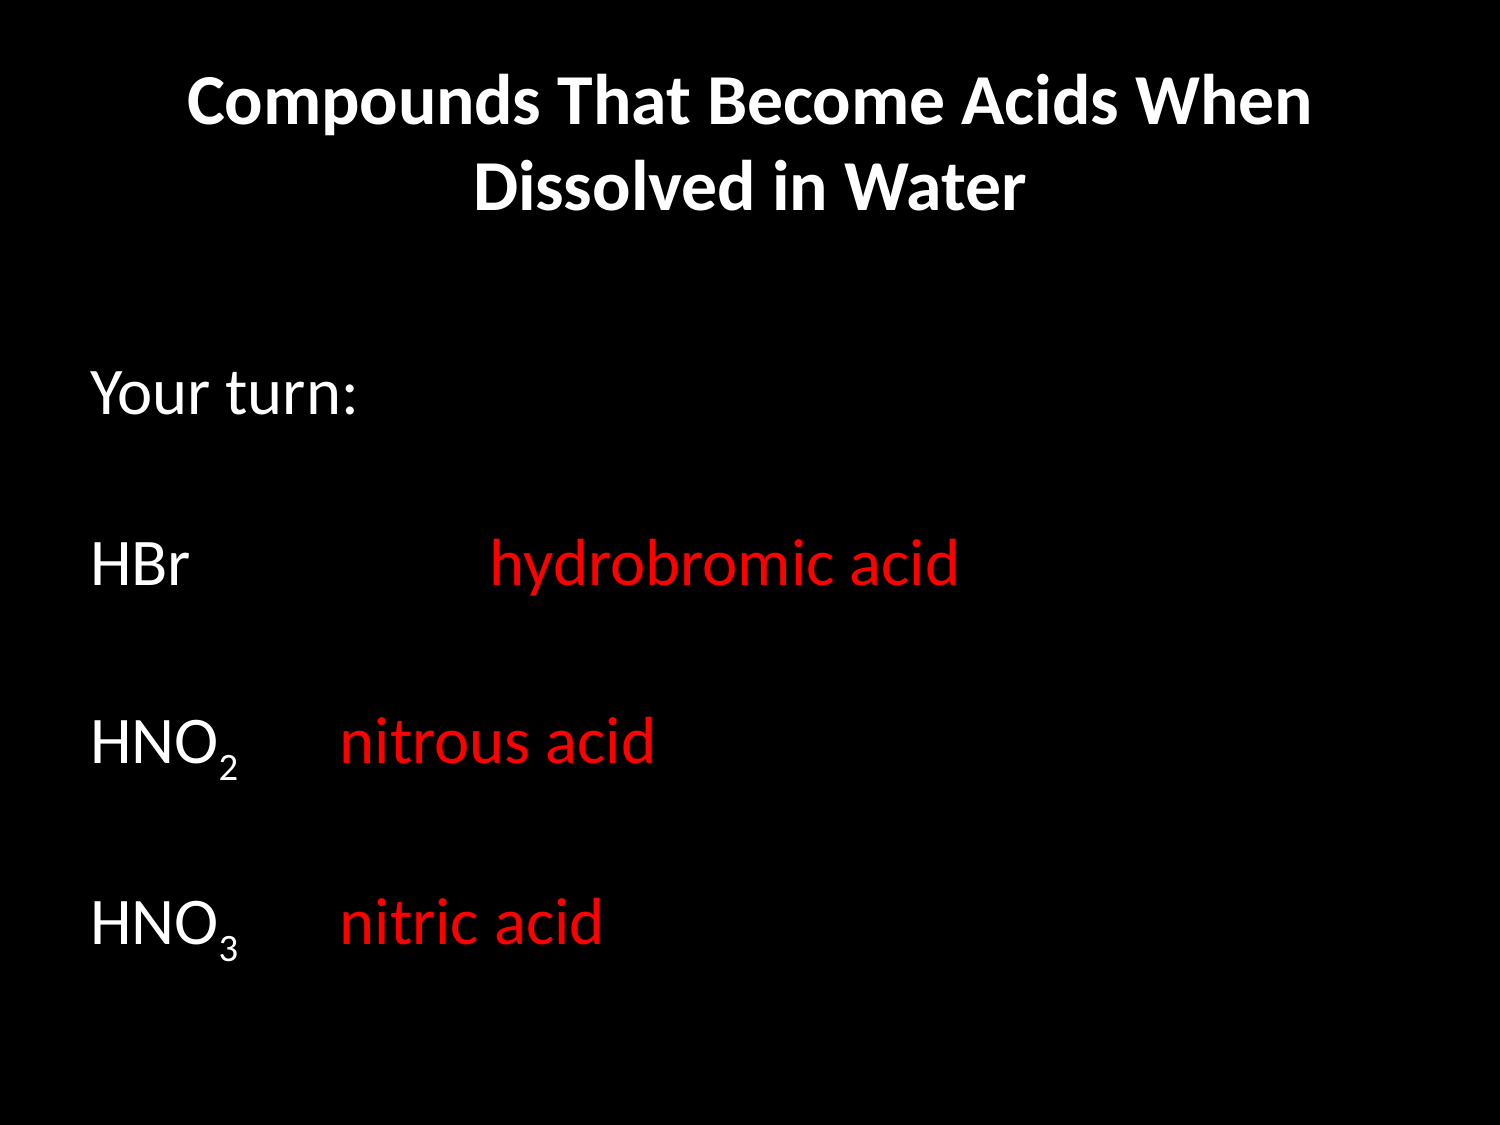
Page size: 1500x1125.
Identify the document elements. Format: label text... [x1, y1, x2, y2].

list Your turn: HBr hydrobromic acid HNO2 nitrous acid HNO3 nitric acid [75, 350, 1425, 1005]
title Compounds That Become Acids When Dissolved in Water [75, 45, 1425, 233]
